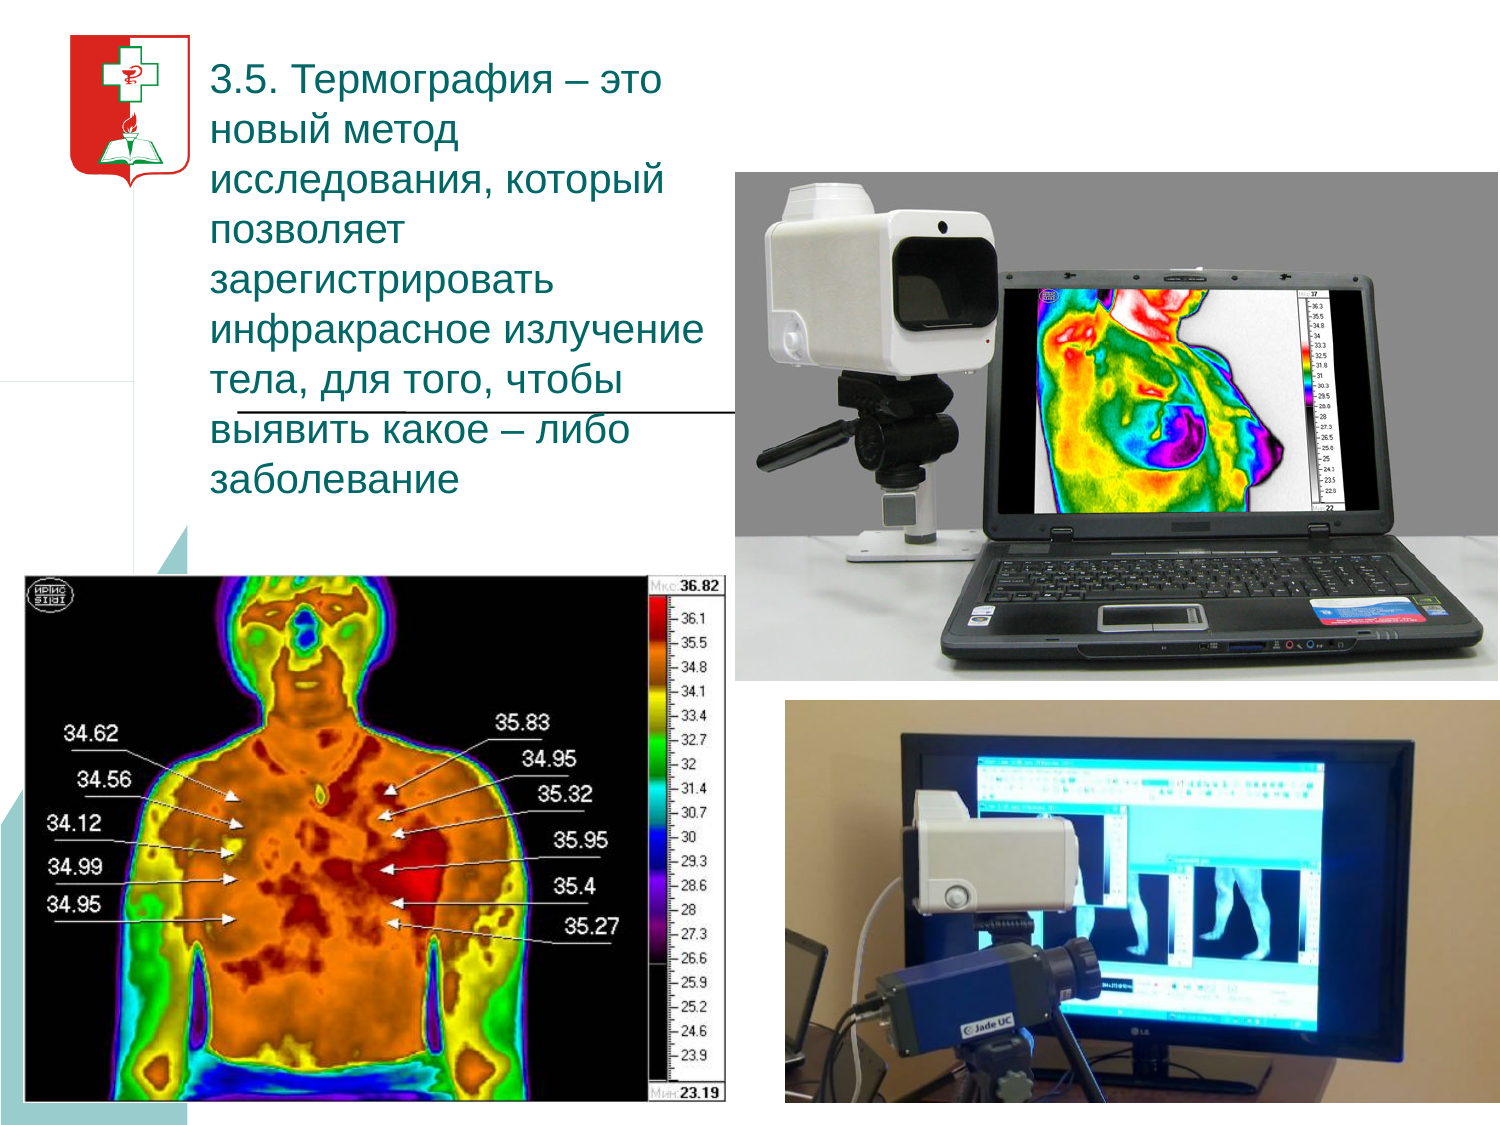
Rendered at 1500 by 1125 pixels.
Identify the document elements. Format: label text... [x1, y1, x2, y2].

title 3.5. Термография – это новый метод исследования, который позволяет зарегистрировать инфракрасное излучение тела, для того, чтобы выявить какое – либо заболевание [194, 172, 734, 510]
picture [70, 35, 190, 188]
picture [784, 700, 1500, 1104]
picture [23, 573, 727, 1104]
picture [735, 172, 1498, 681]
